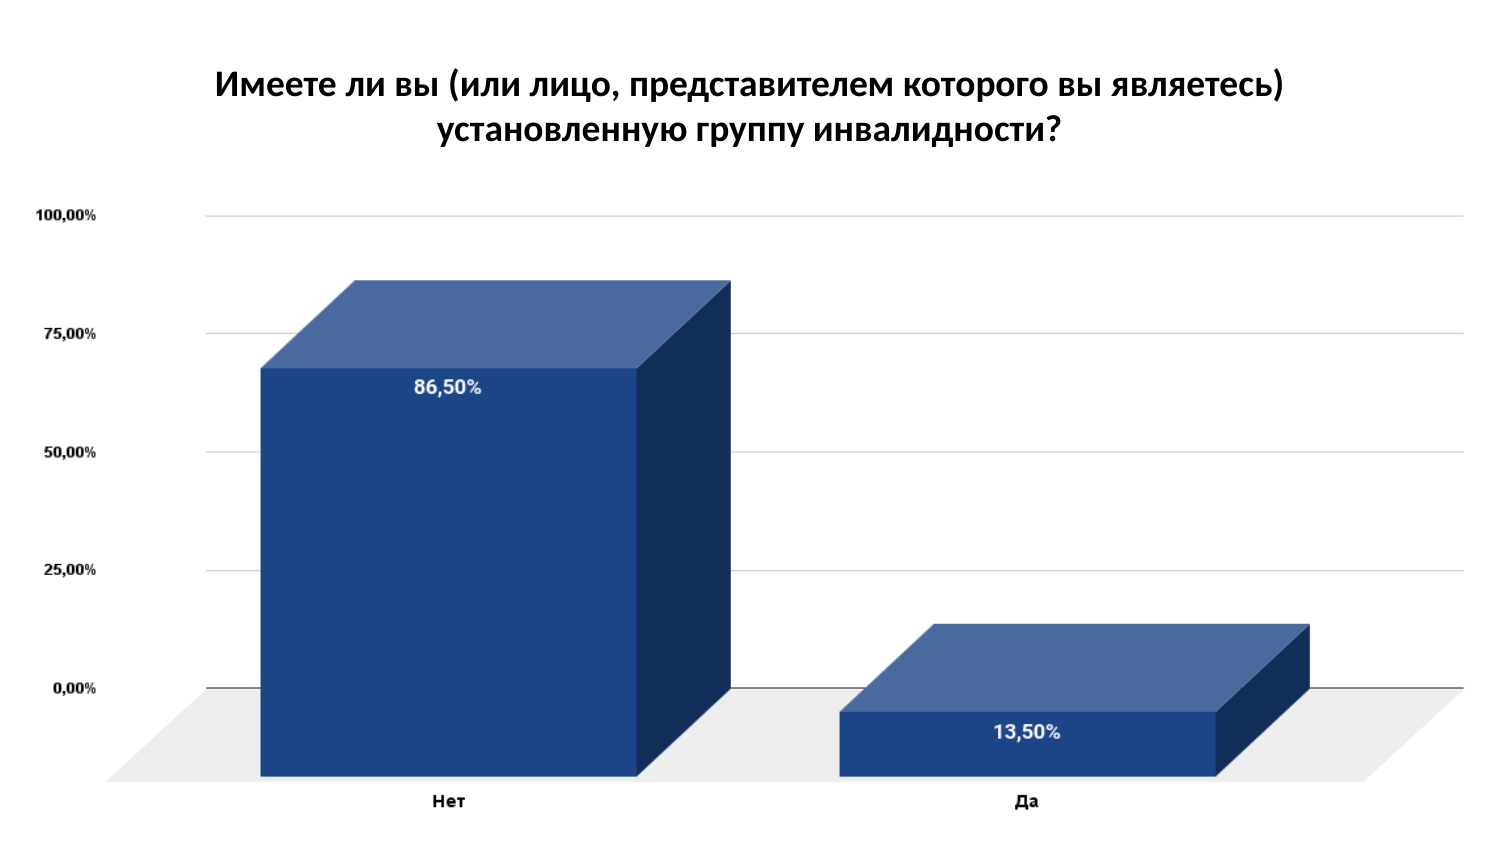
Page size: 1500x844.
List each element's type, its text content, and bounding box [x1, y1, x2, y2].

picture [0, 174, 1500, 844]
title Имеете ли вы (или лицо, представителем которого вы являетесь) установленную группу инвалидности? [75, 33, 1425, 172]
